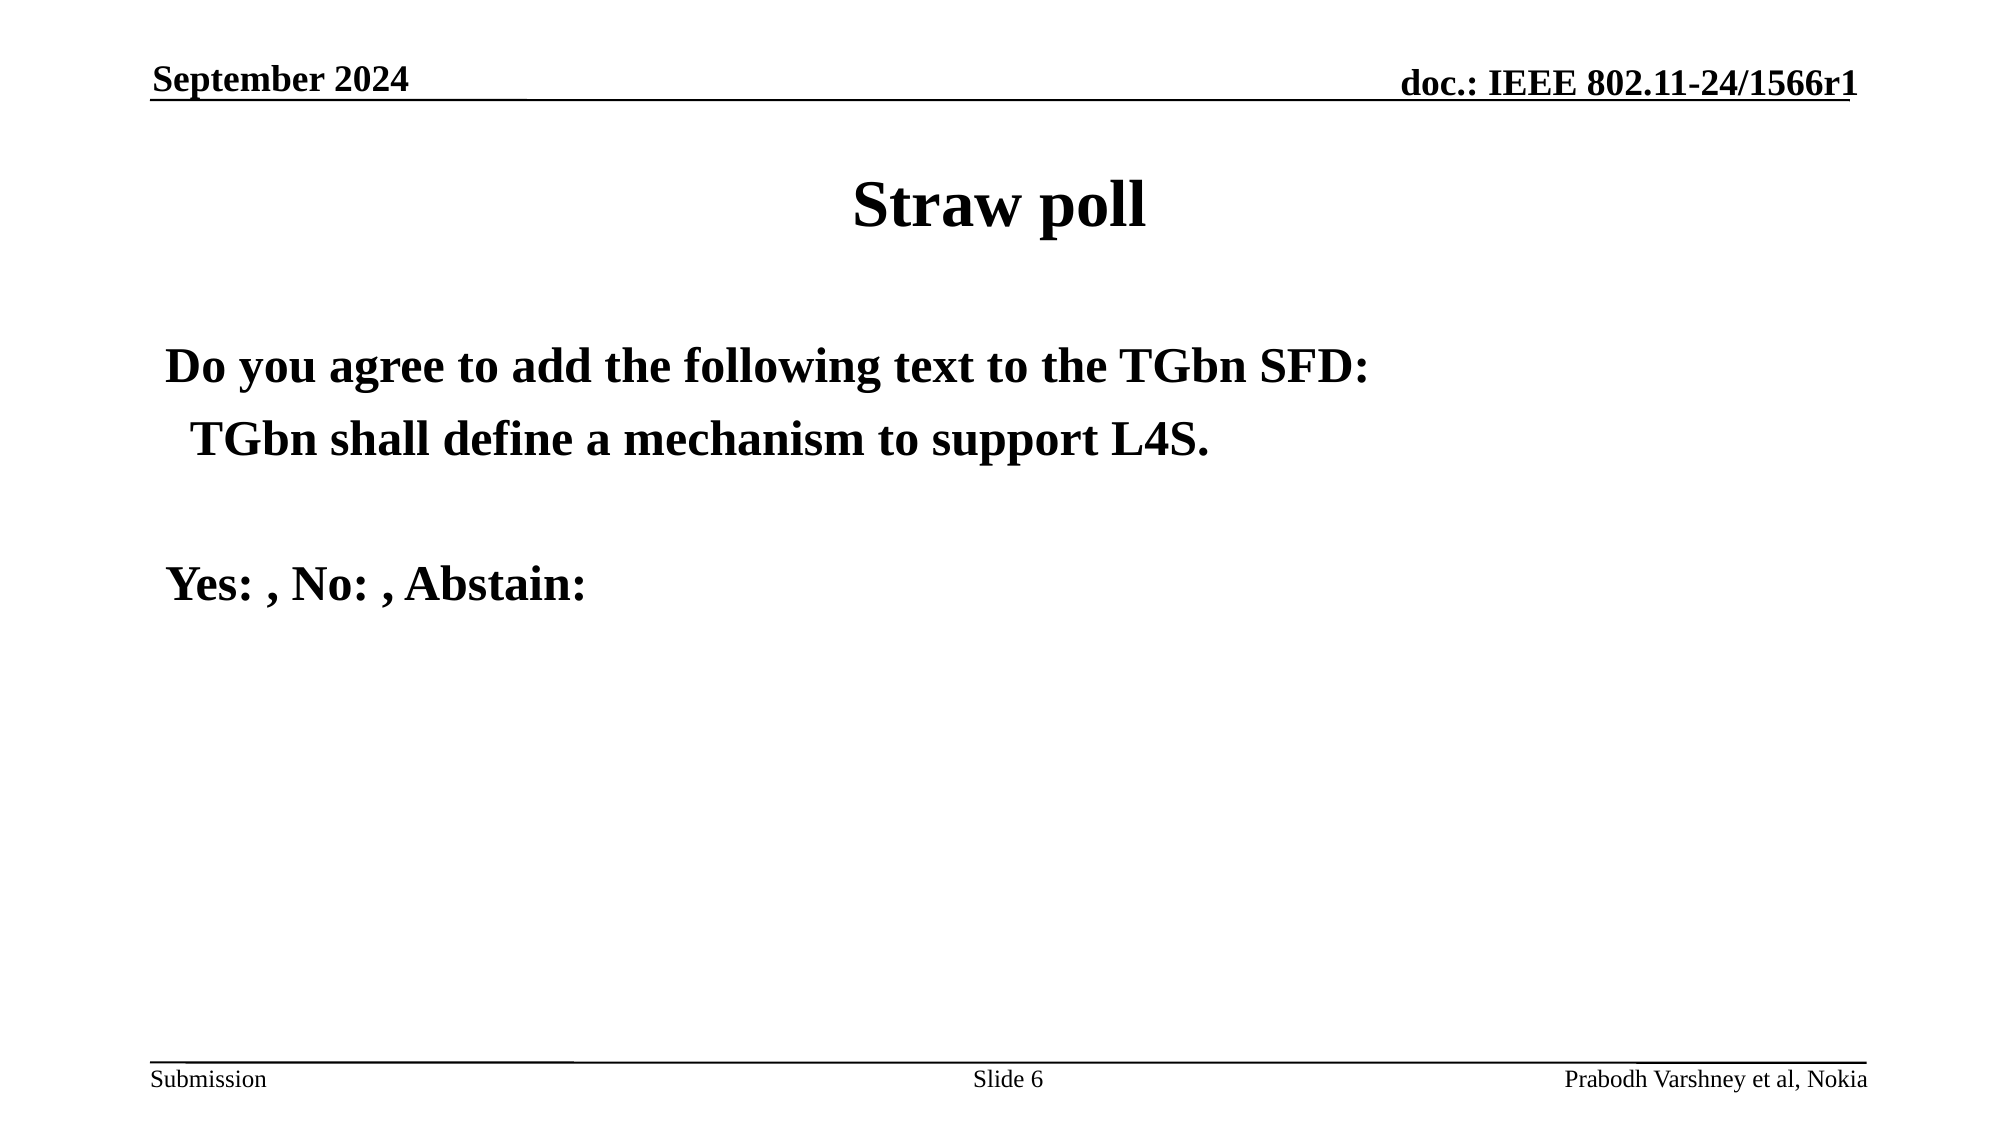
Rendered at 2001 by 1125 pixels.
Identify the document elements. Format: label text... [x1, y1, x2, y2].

slide_number Slide 6 [950, 1061, 1067, 1123]
list Do you agree to add the following text to the TGbn SFD: TGbn shall define a mechanism to support L4S. Yes: , No: , Abstain: [149, 324, 1850, 1000]
title Straw poll [149, 112, 1850, 288]
footer Prabodh Varshney et al, Nokia [1171, 1061, 1869, 1093]
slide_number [152, 54, 563, 100]
